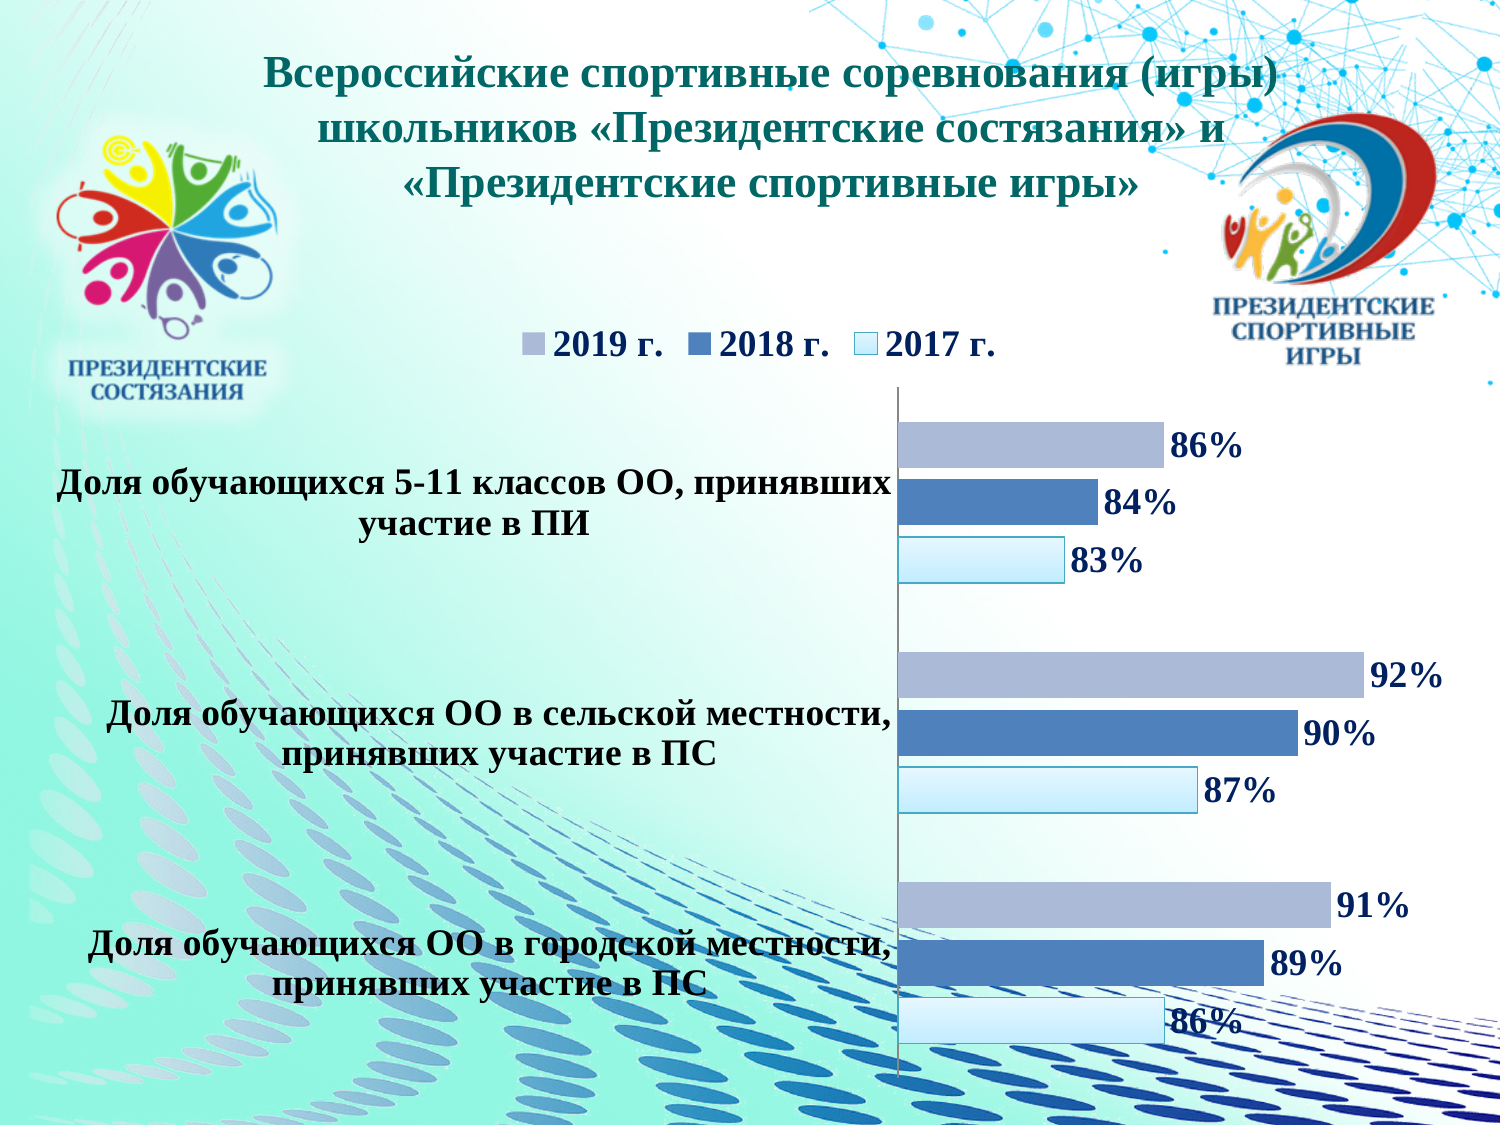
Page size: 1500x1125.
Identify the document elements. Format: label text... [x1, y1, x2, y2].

picture [0, 0, 1500, 1125]
title Всероссийские спортивные соревнования (игры) школьников «Президентские состязания» и «Президентские спортивные игры» [216, 30, 1327, 219]
chart [56, 304, 1459, 1095]
